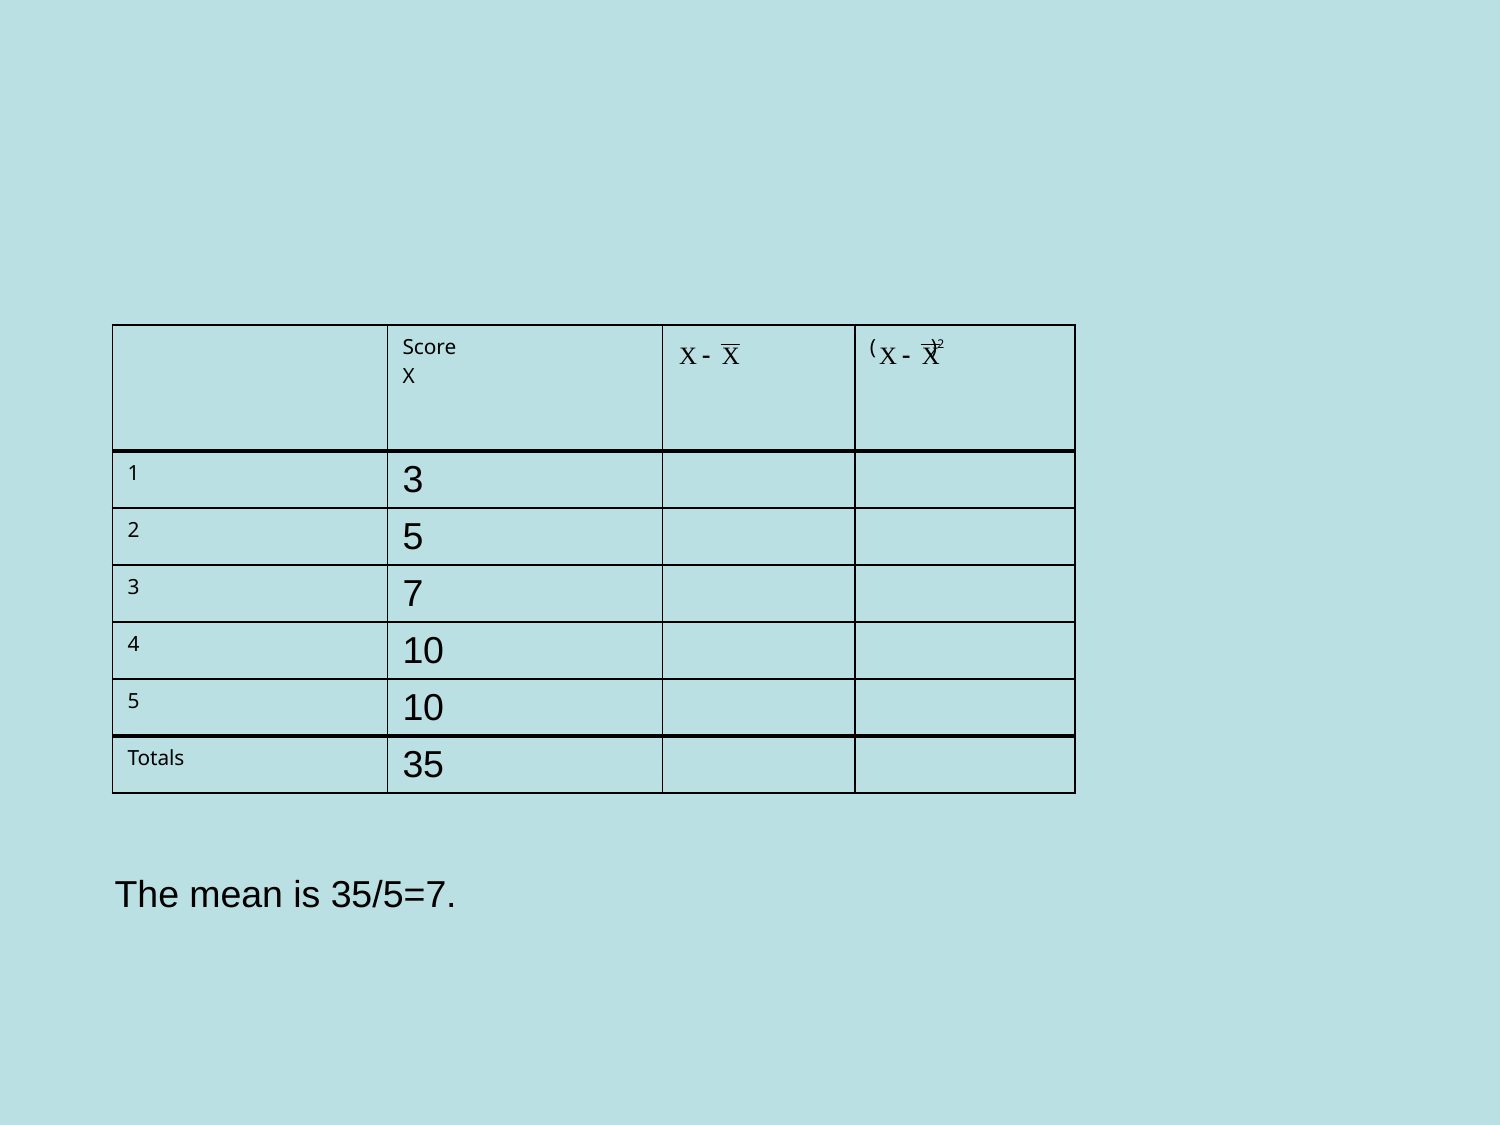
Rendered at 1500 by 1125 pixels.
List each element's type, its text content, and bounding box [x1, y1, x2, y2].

table_cell 35 [388, 738, 662, 792]
table_cell [856, 738, 1074, 792]
table_header [113, 326, 387, 449]
table_cell [663, 566, 854, 621]
table_cell [856, 509, 1074, 564]
table_cell [856, 623, 1074, 678]
table_cell [856, 566, 1074, 621]
table_cell 3 [113, 566, 387, 621]
table_cell 4 [113, 623, 387, 678]
table_cell 3 [388, 453, 662, 507]
table_cell 7 [388, 566, 662, 621]
table_cell Totals [113, 738, 387, 792]
table_cell 2 [113, 509, 387, 564]
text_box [674, 337, 746, 369]
table_header [663, 326, 854, 449]
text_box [874, 337, 946, 369]
text_box The mean is 35/5=7. [99, 862, 838, 923]
table_cell [663, 509, 854, 564]
table_cell [663, 453, 854, 507]
table_header ( )2 [856, 326, 1074, 449]
table_cell [856, 453, 1074, 507]
table_cell 10 [388, 680, 662, 734]
table_cell [663, 738, 854, 792]
table_cell 5 [388, 509, 662, 564]
table_cell [663, 680, 854, 734]
table_cell [663, 623, 854, 678]
table_header Score X [388, 326, 662, 449]
table_cell [856, 680, 1074, 734]
table_cell 1 [113, 453, 387, 507]
table_cell 5 [113, 680, 387, 734]
table_cell 10 [388, 623, 662, 678]
